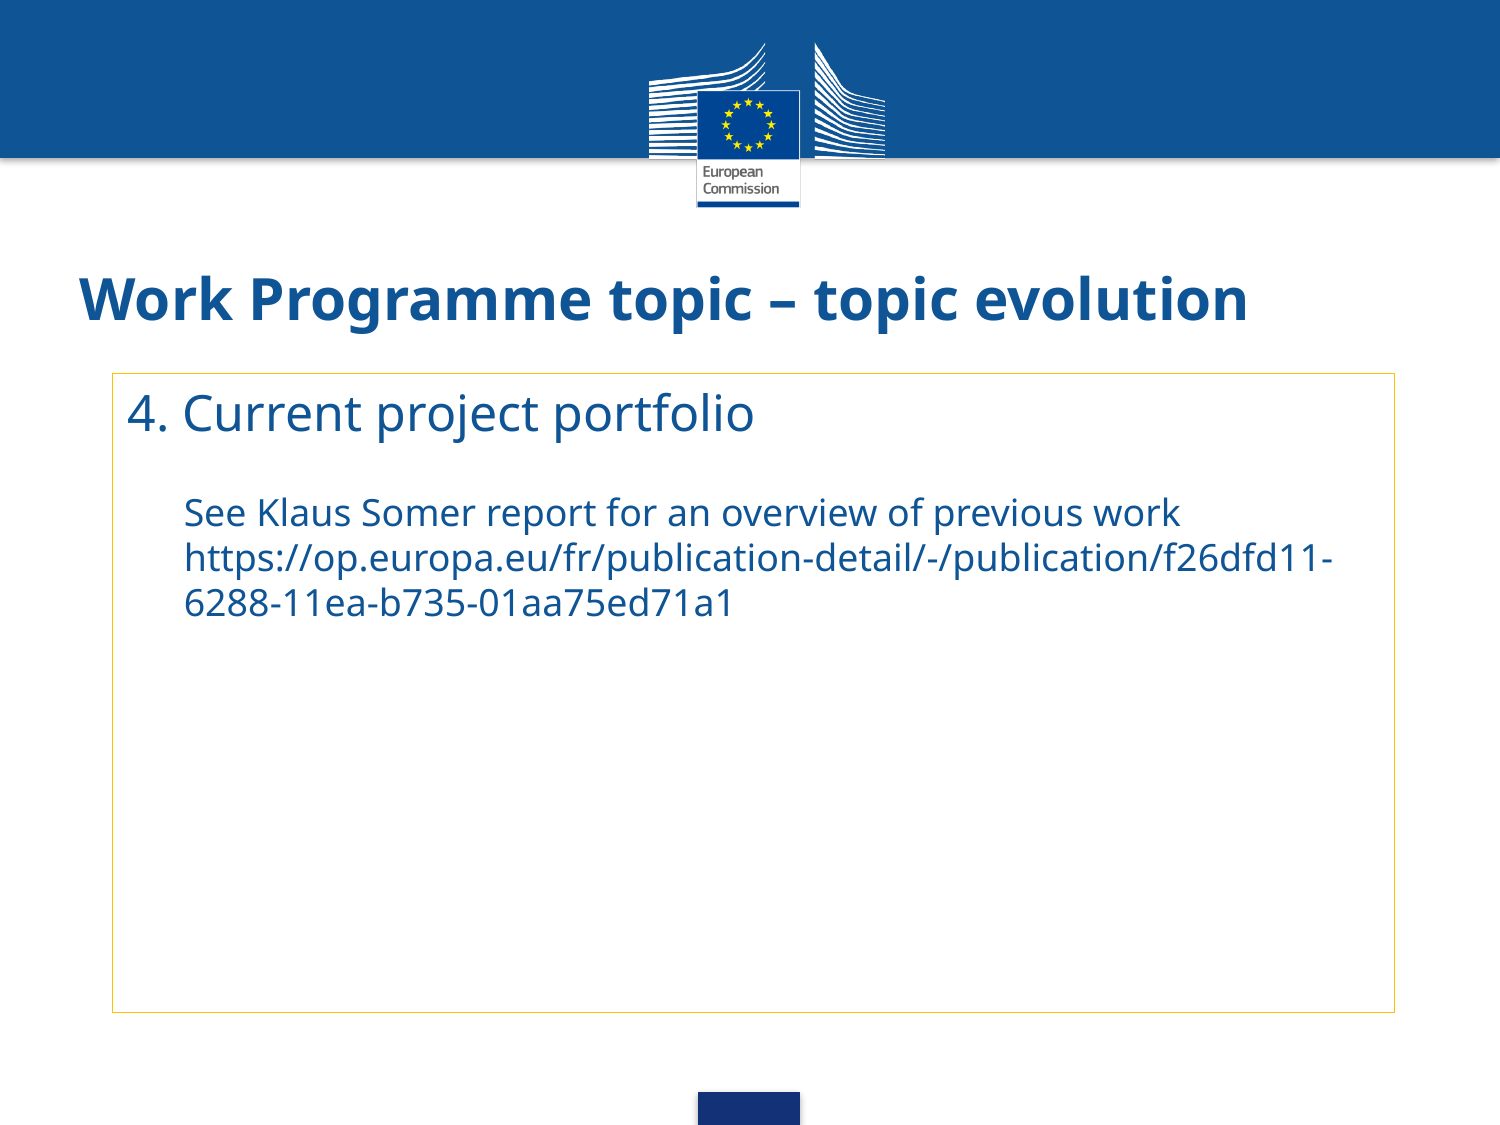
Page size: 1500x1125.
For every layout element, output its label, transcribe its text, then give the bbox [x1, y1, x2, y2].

list 4. Current project portfolio See Klaus Somer report for an overview of previous work https://op.europa.eu/fr/publication-detail/-/publication/f26dfd11-6288-11ea-b735-01aa75ed71a1 [112, 374, 1395, 1013]
picture [649, 42, 885, 208]
title Work Programme topic – topic evolution [64, 219, 1459, 374]
